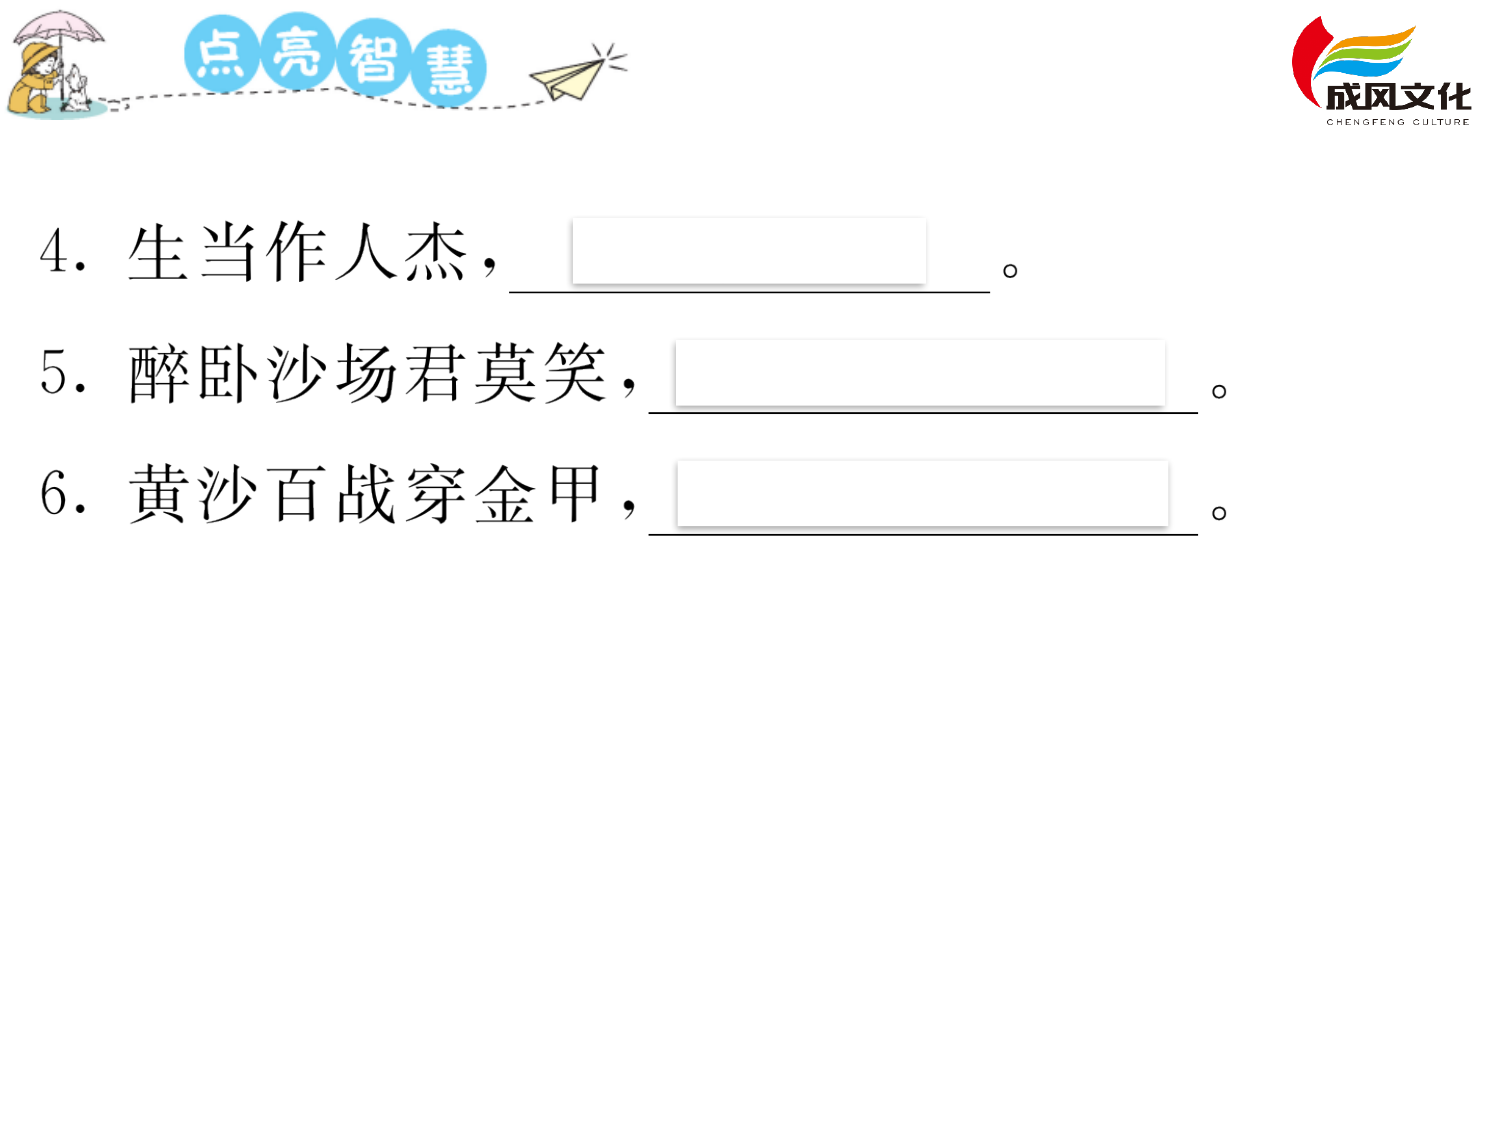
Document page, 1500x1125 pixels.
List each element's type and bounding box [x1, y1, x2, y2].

picture [35, 176, 1453, 539]
picture [3, 4, 634, 120]
picture [1281, 0, 1489, 136]
